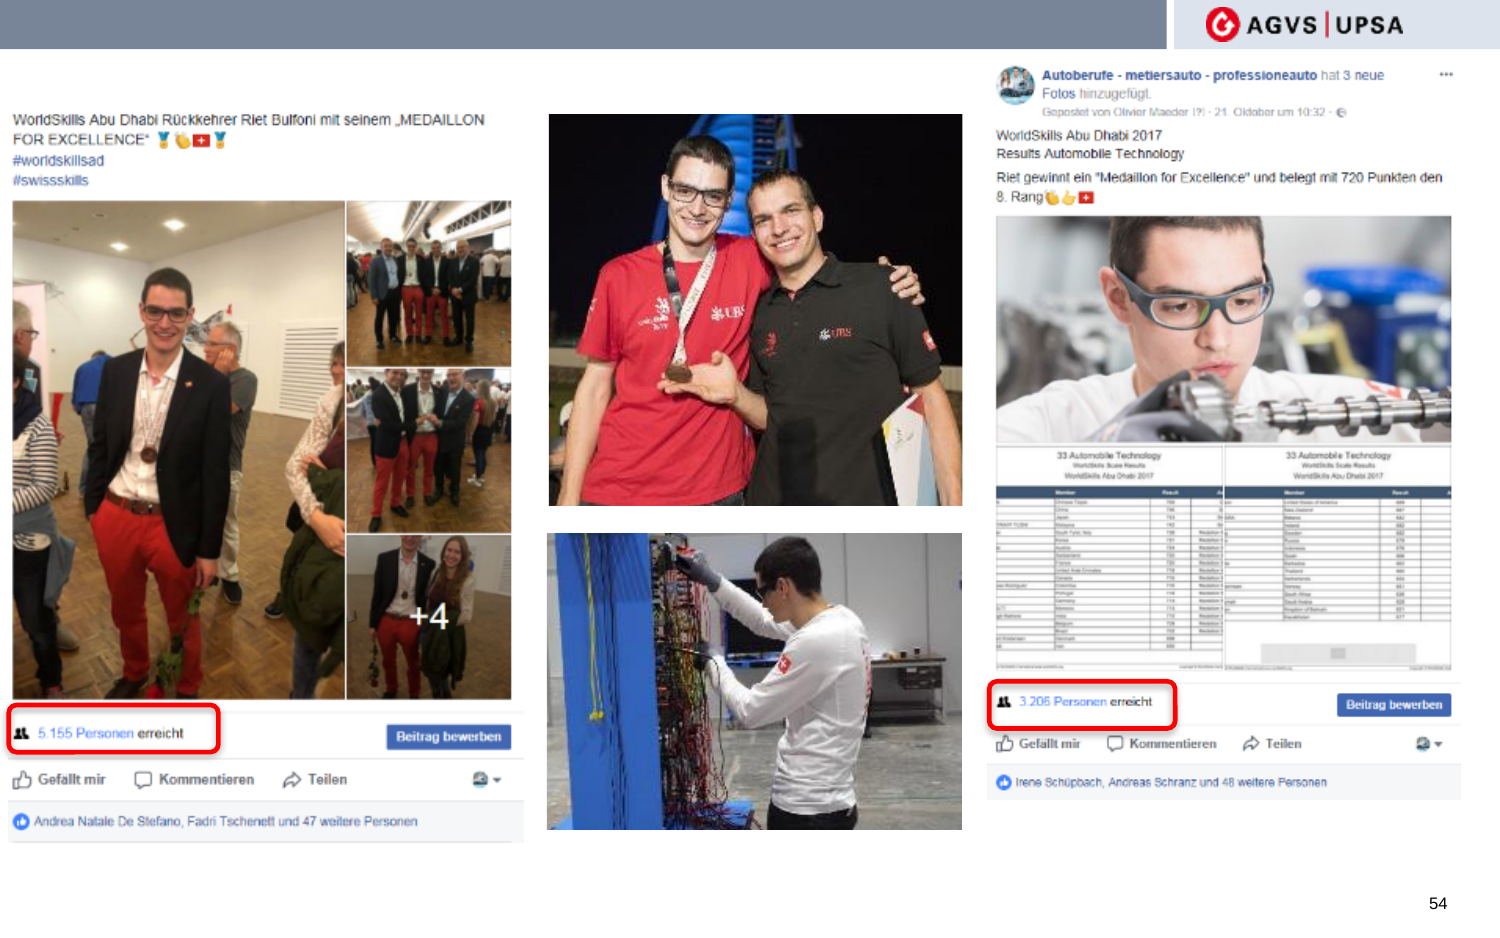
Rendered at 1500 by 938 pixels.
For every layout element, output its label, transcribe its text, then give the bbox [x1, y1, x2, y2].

picture [546, 533, 963, 830]
picture [1206, 7, 1403, 42]
picture [987, 62, 1462, 800]
slide_number 54 [1204, 885, 1462, 923]
picture [8, 102, 525, 843]
picture [548, 114, 963, 506]
